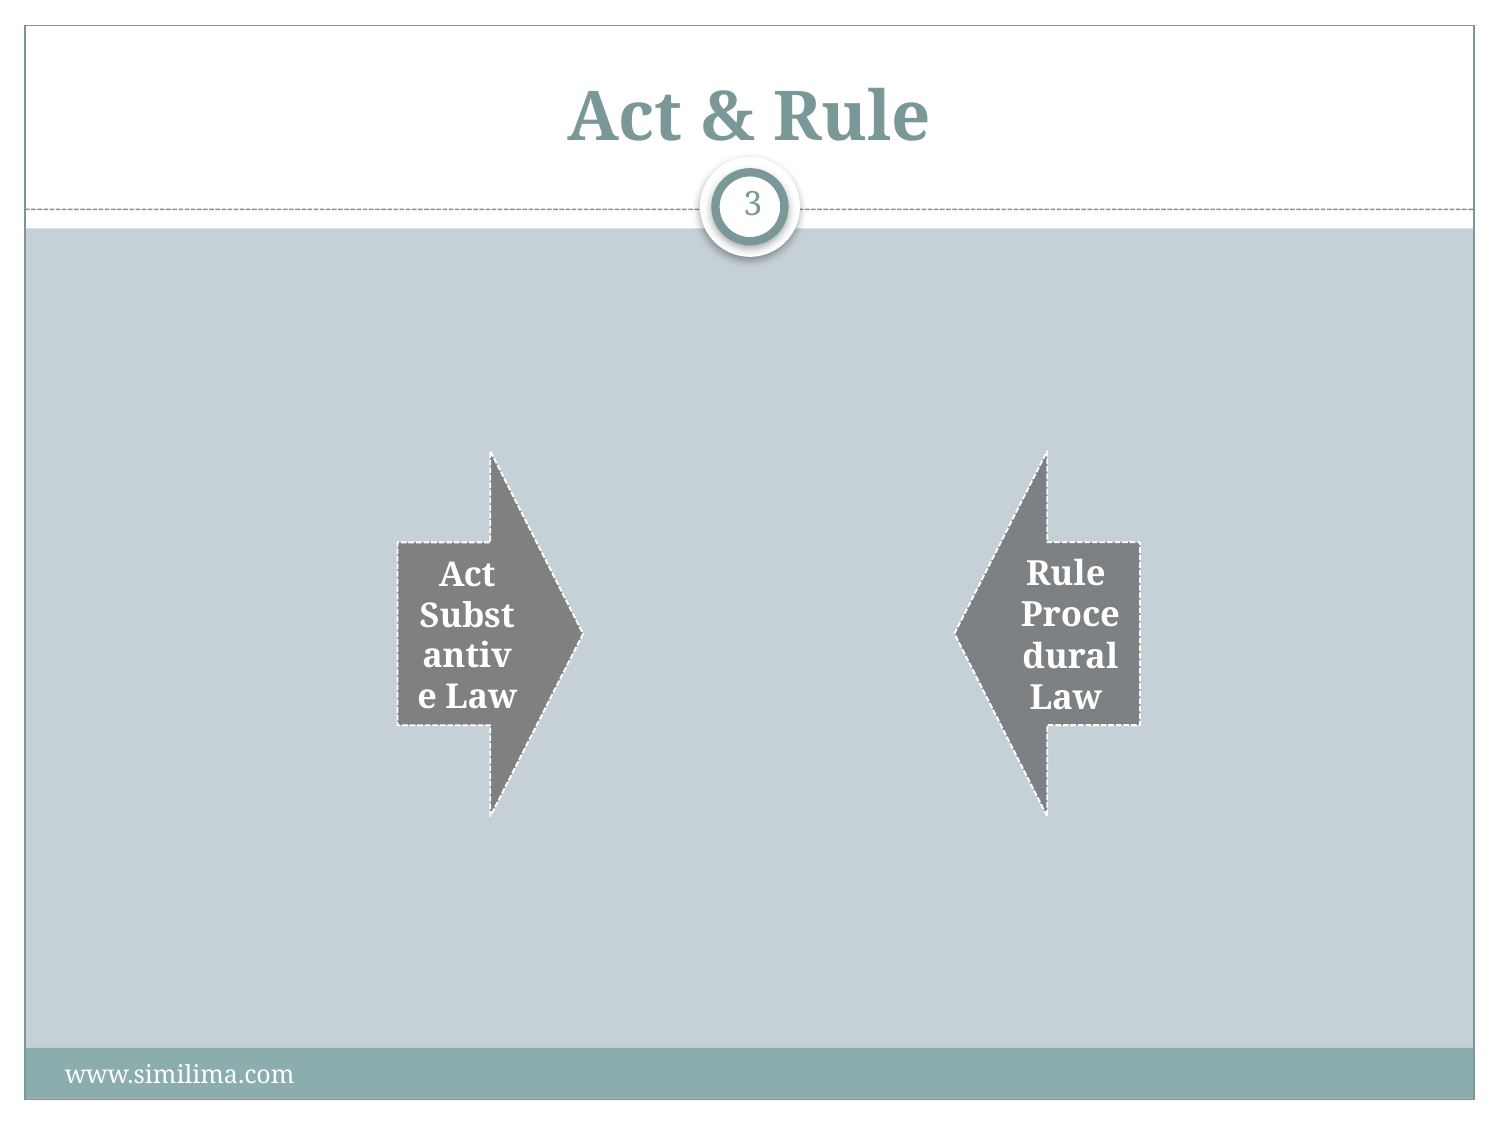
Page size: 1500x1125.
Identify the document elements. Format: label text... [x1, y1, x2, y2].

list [37, 262, 1500, 1006]
footer www.similima.com [50, 1051, 638, 1112]
title Act & Rule [49, 37, 1450, 162]
slide_number 3 [715, 168, 791, 241]
